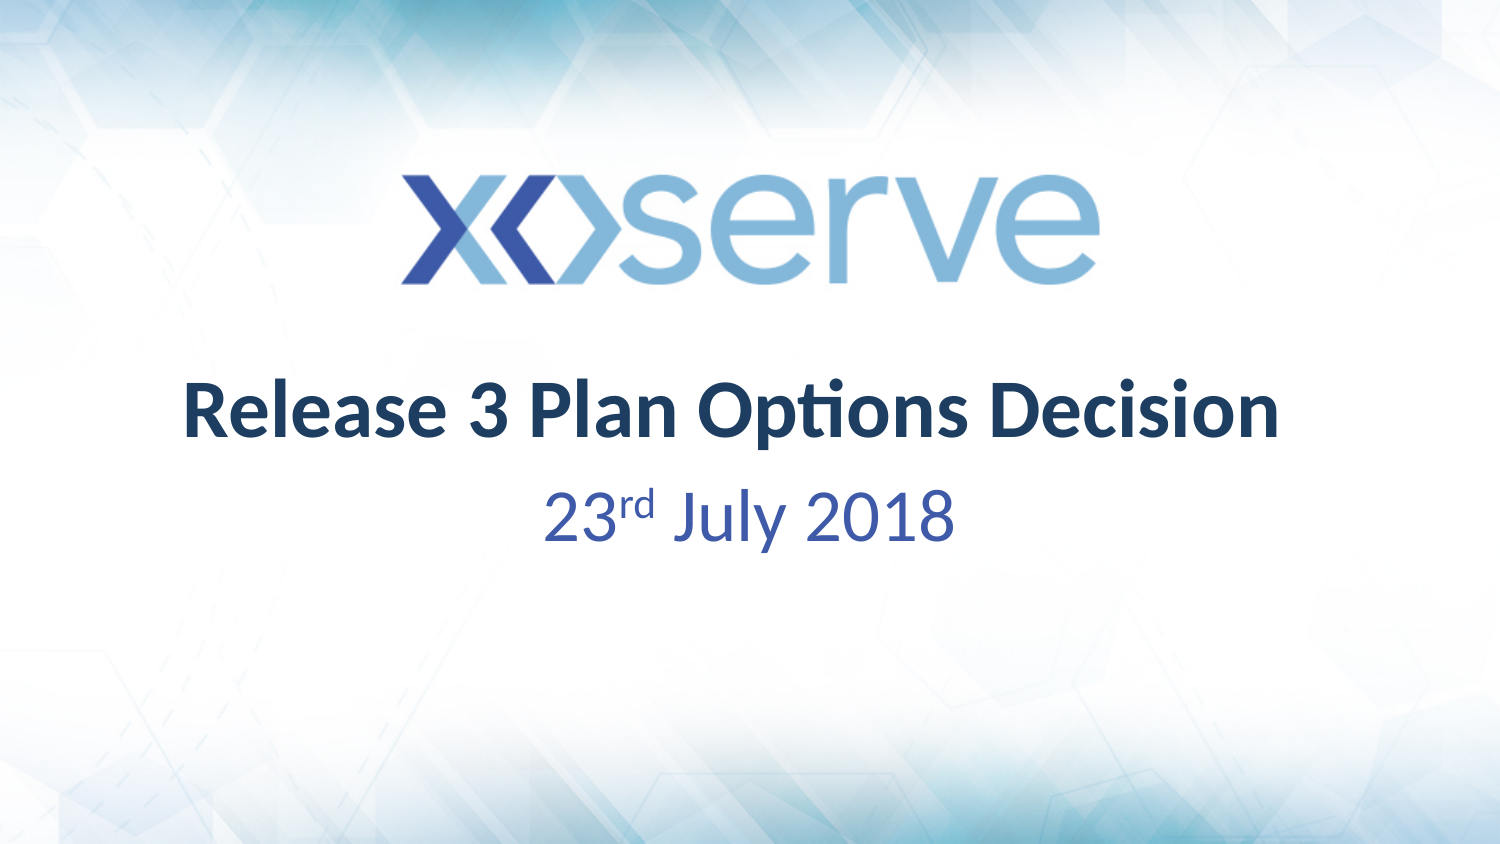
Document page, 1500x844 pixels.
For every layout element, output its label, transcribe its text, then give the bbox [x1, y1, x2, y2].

picture [0, 0, 1500, 466]
title Release 3 Plan Options Decision [147, 324, 1317, 466]
picture [0, 562, 1500, 844]
subtitle 23rd July 2018 [0, 466, 1500, 562]
